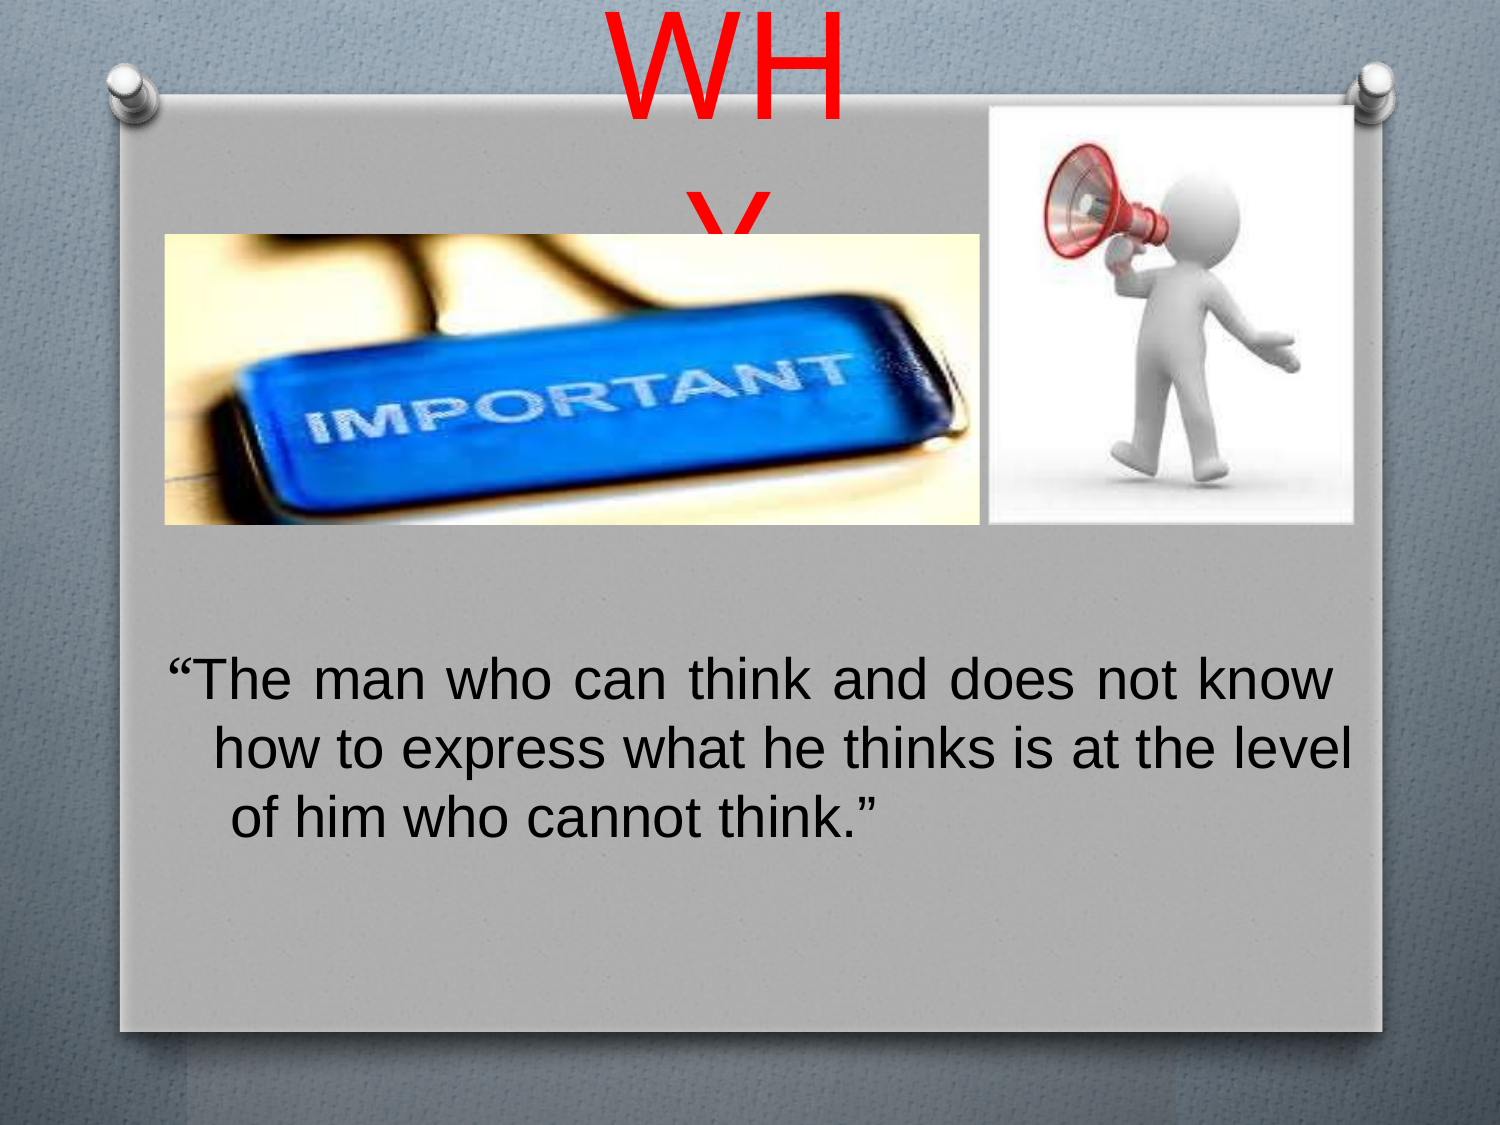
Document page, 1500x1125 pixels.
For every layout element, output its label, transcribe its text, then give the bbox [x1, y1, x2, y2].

picture [1317, 35, 1439, 155]
text_box “The man who can think and does not know how to express what he thinks is at the level of him who cannot think.” [164, 641, 1355, 852]
picture [75, 29, 198, 153]
title WHY [600, 0, 856, 234]
text_box [988, 105, 1355, 525]
text_box [164, 234, 980, 525]
